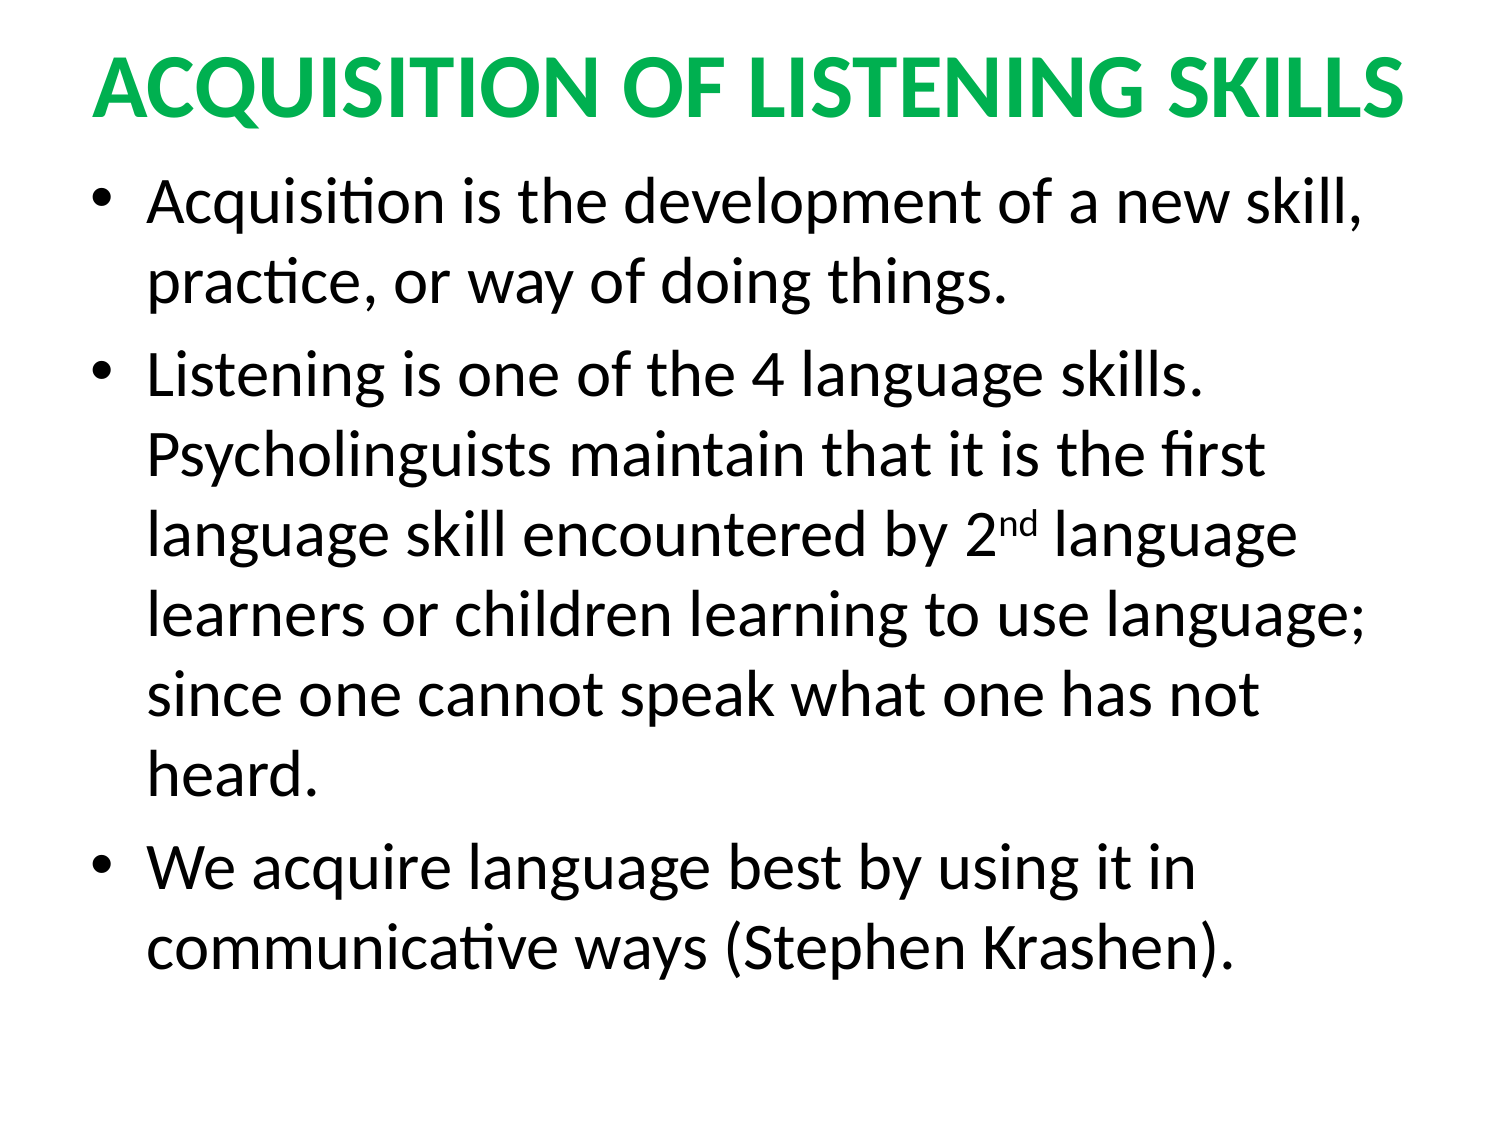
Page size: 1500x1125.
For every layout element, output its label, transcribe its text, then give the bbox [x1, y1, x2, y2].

list Acquisition is the development of a new skill, practice, or way of doing things. Listening is one of the 4 language skills. Psycholinguists maintain that it is the first language skill encountered by 2nd language learners or children learning to use language; since one cannot speak what one has not heard. We acquire language best by using it in communicative ways (Stephen Krashen). [75, 149, 1425, 1125]
title ACQUISITION OF LISTENING SKILLS [75, 0, 1425, 149]
